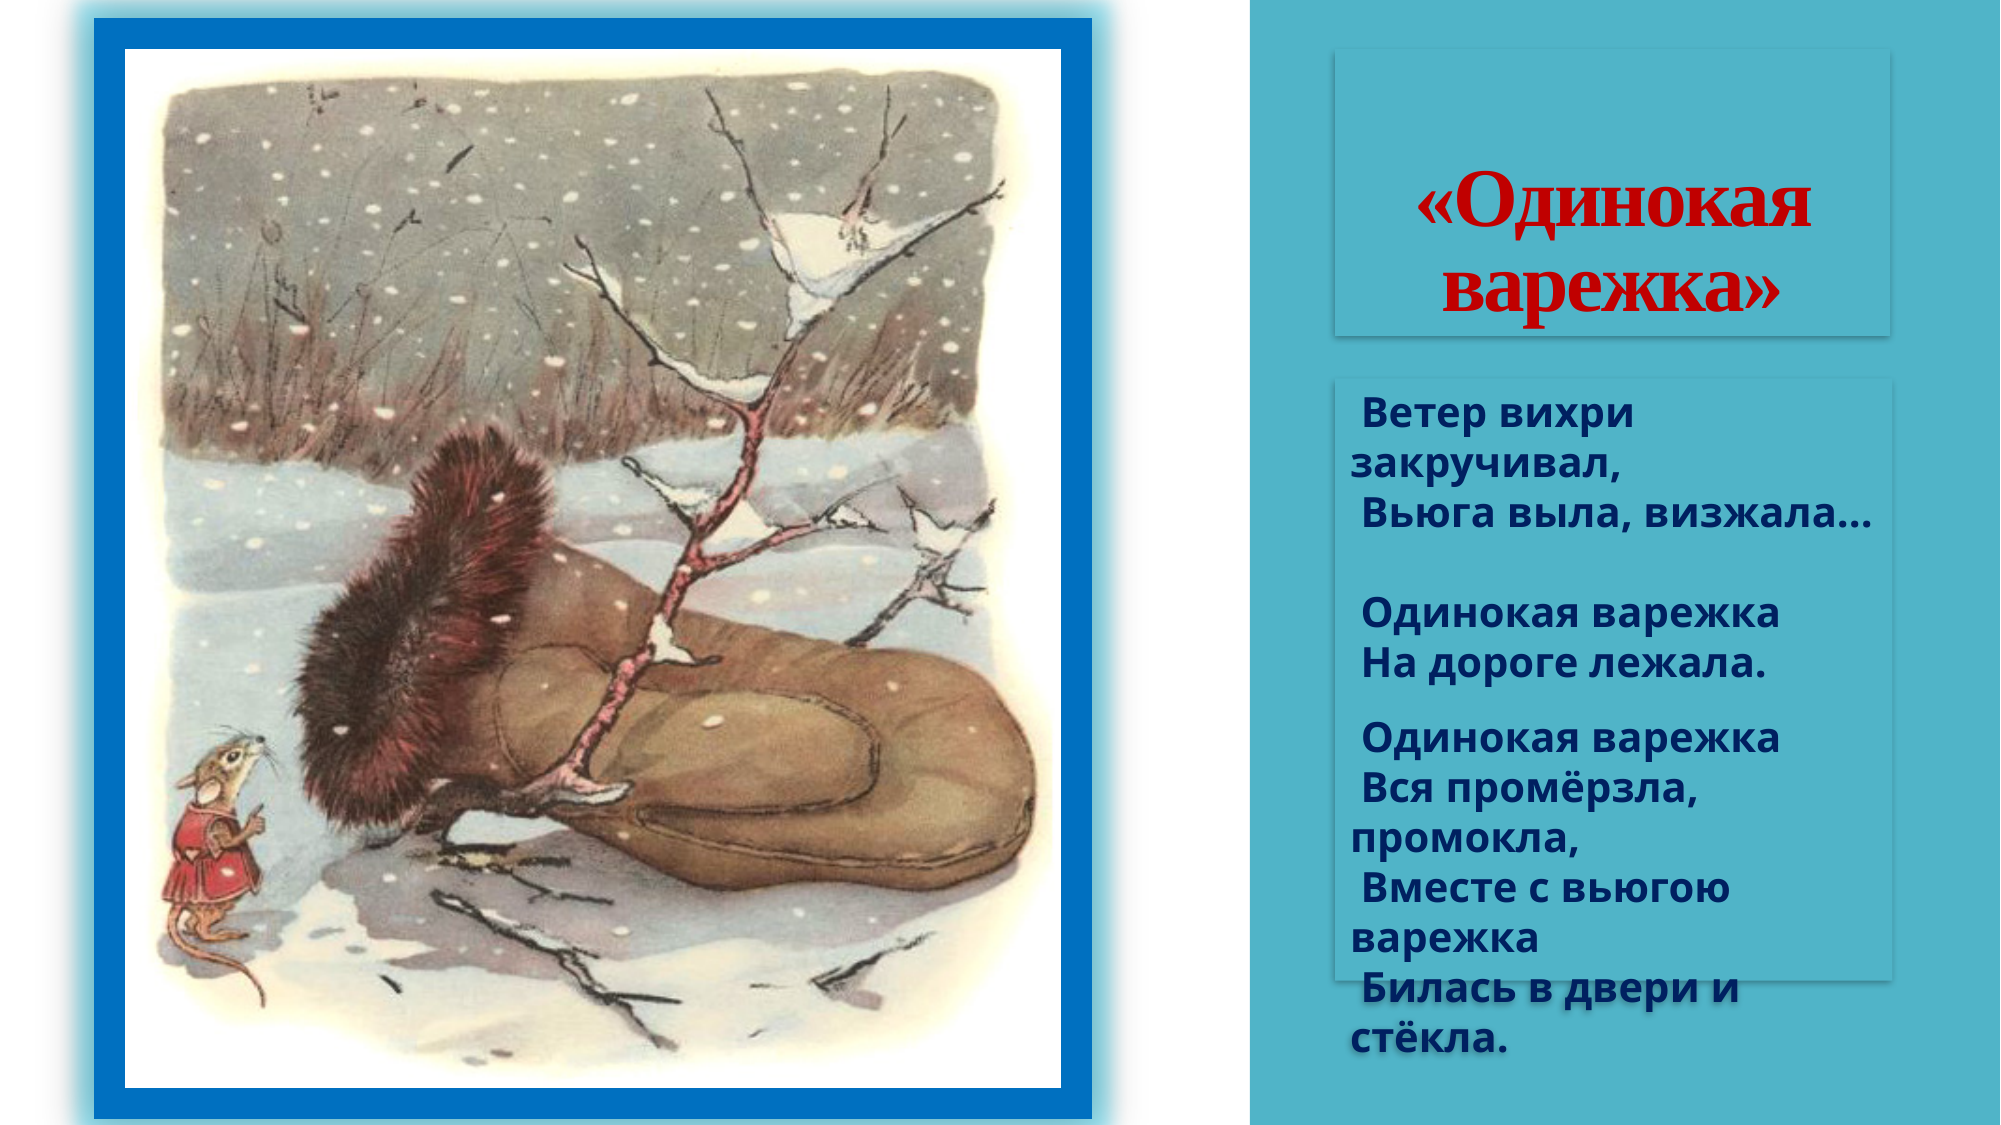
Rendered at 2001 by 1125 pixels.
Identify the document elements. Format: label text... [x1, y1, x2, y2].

list Ветер вихри закручивал, Вьюга выла, визжала... Одинокая варежка На дороге лежала. Одинокая варежка Вся промёрзла, промокла, Вместе с вьюгою варежка Билась в двери и стёкла. [1335, 378, 1893, 981]
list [125, 48, 1062, 1089]
title «Одинокая варежка» [1335, 49, 1891, 336]
